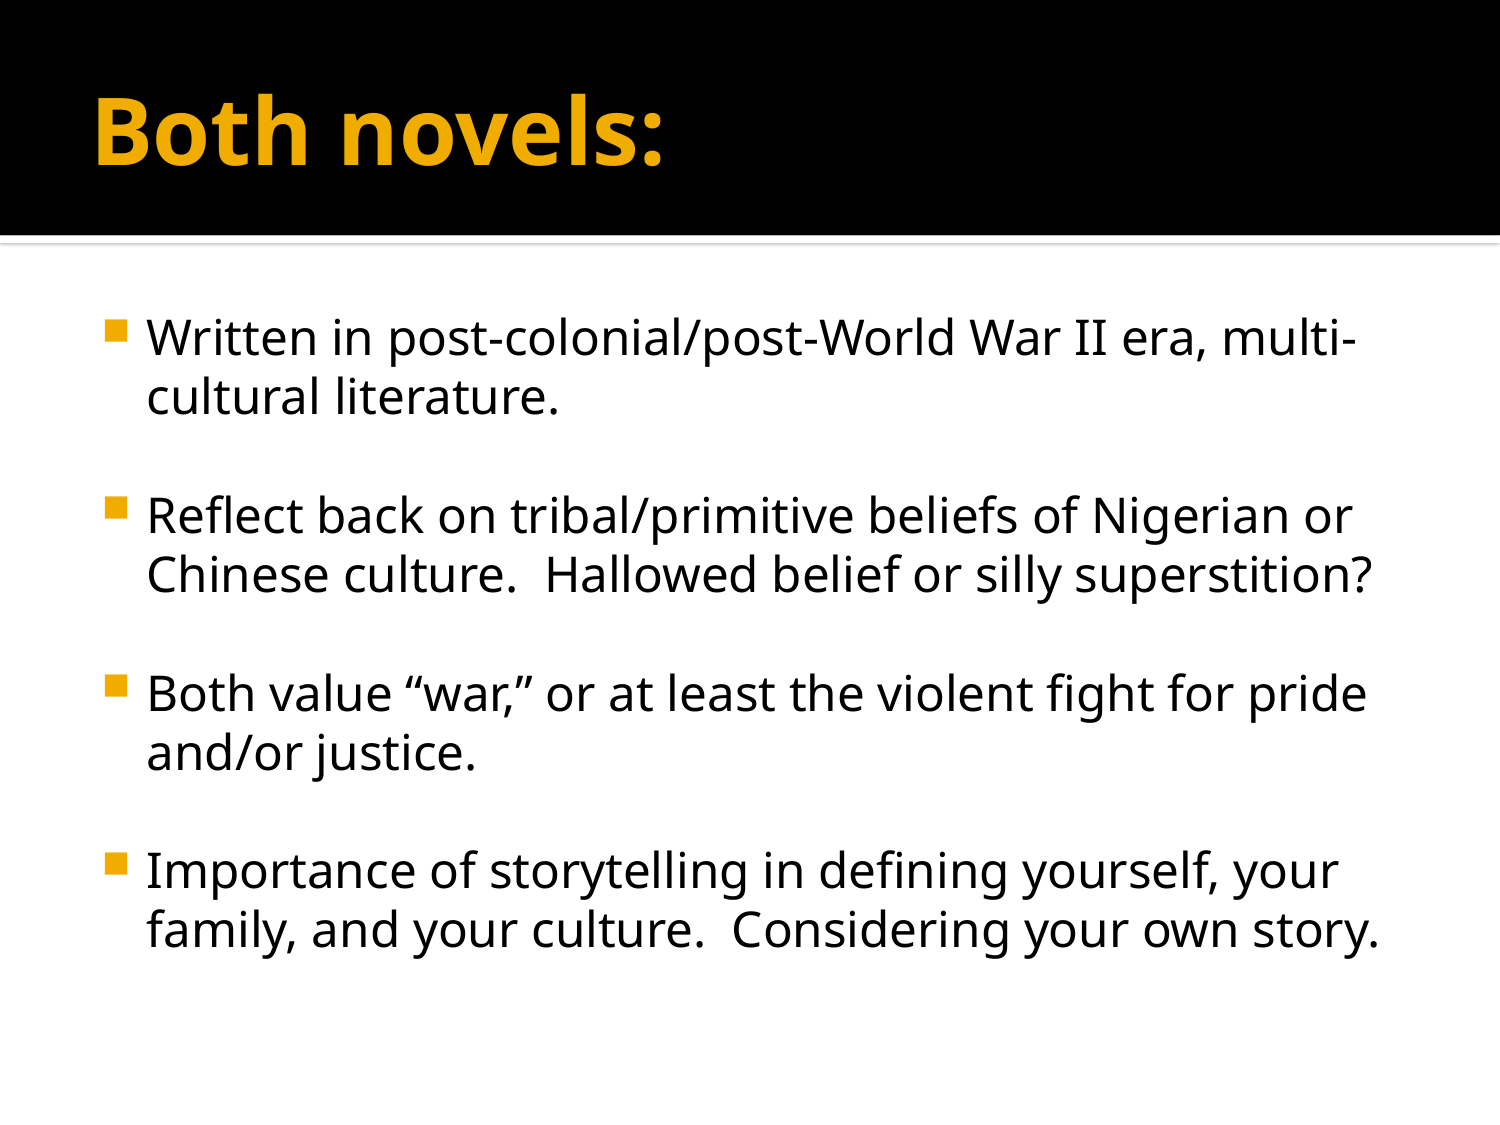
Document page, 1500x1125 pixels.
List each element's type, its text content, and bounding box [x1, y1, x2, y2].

title Both novels: [75, 25, 1425, 231]
list Written in post-colonial/post-World War II era, multi-cultural literature. Reflect back on tribal/primitive beliefs of Nigerian or Chinese culture. Hallowed belief or silly superstition? Both value “war,” or at least the violent fight for pride and/or justice. Importance of storytelling in defining yourself, your family, and your culture. Considering your own story. [75, 291, 1425, 1050]
